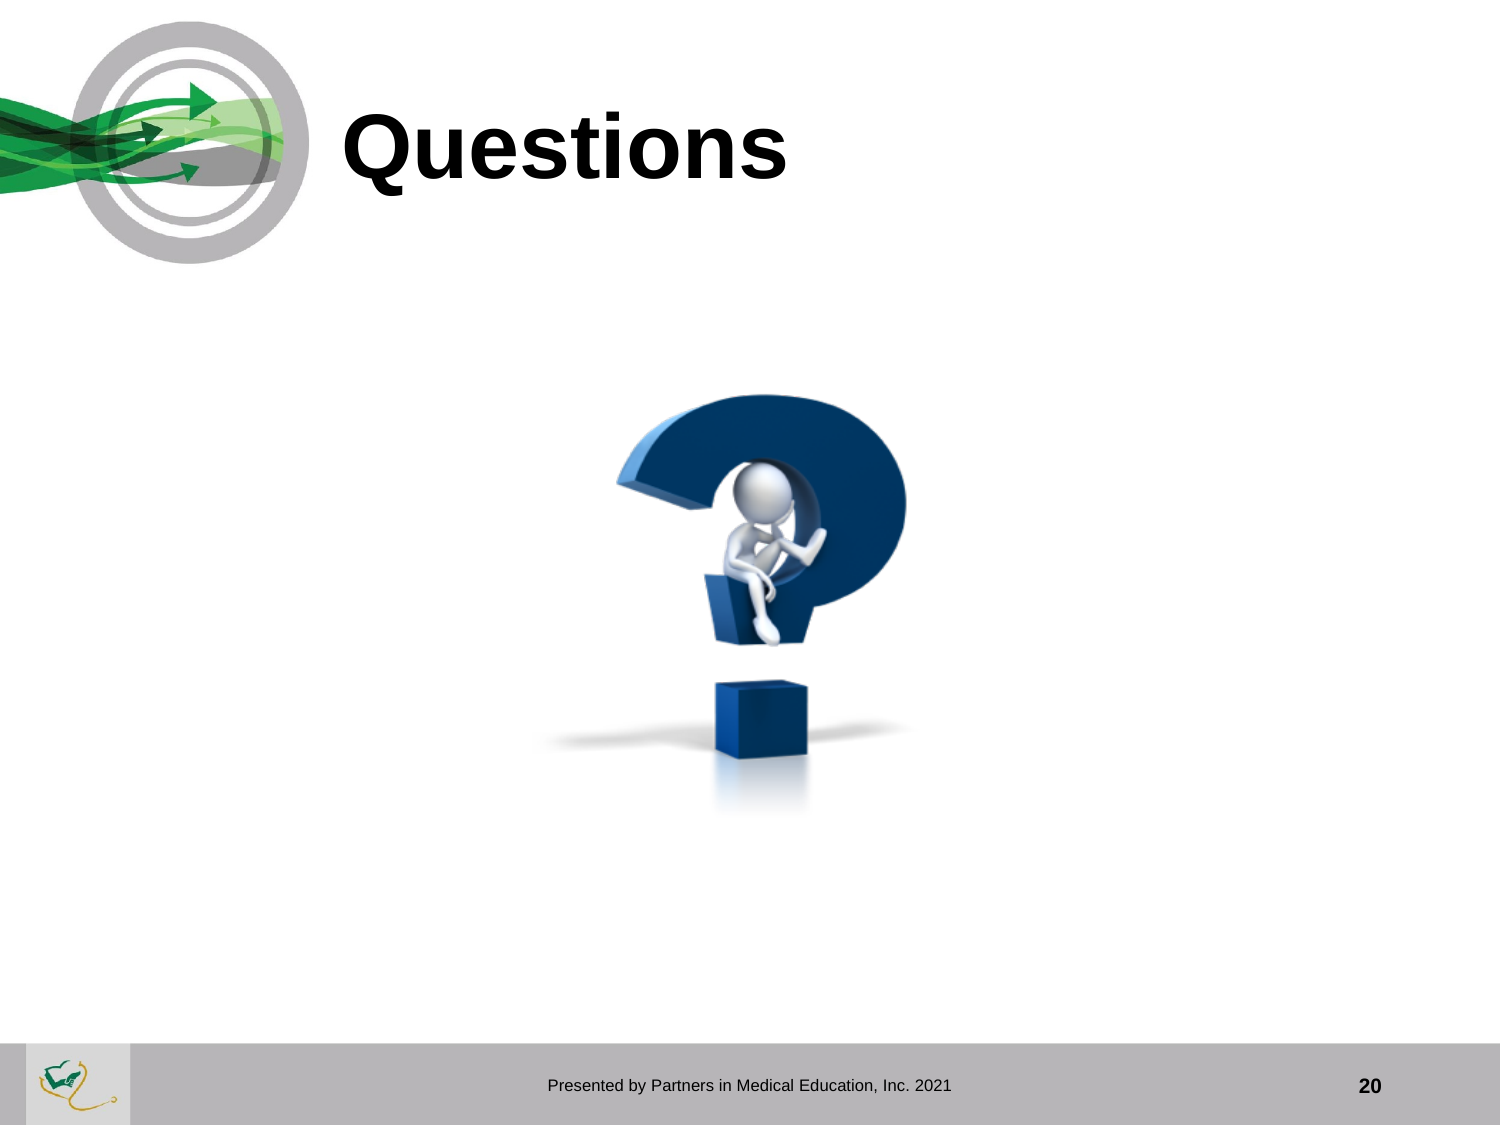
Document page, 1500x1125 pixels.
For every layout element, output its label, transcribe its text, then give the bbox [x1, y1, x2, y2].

slide_number 20 [1059, 1055, 1397, 1116]
footer Presented by Partners in Medical Education, Inc. 2021 [496, 1054, 1004, 1115]
picture [0, 0, 1500, 1125]
title Questions [326, 40, 1397, 258]
